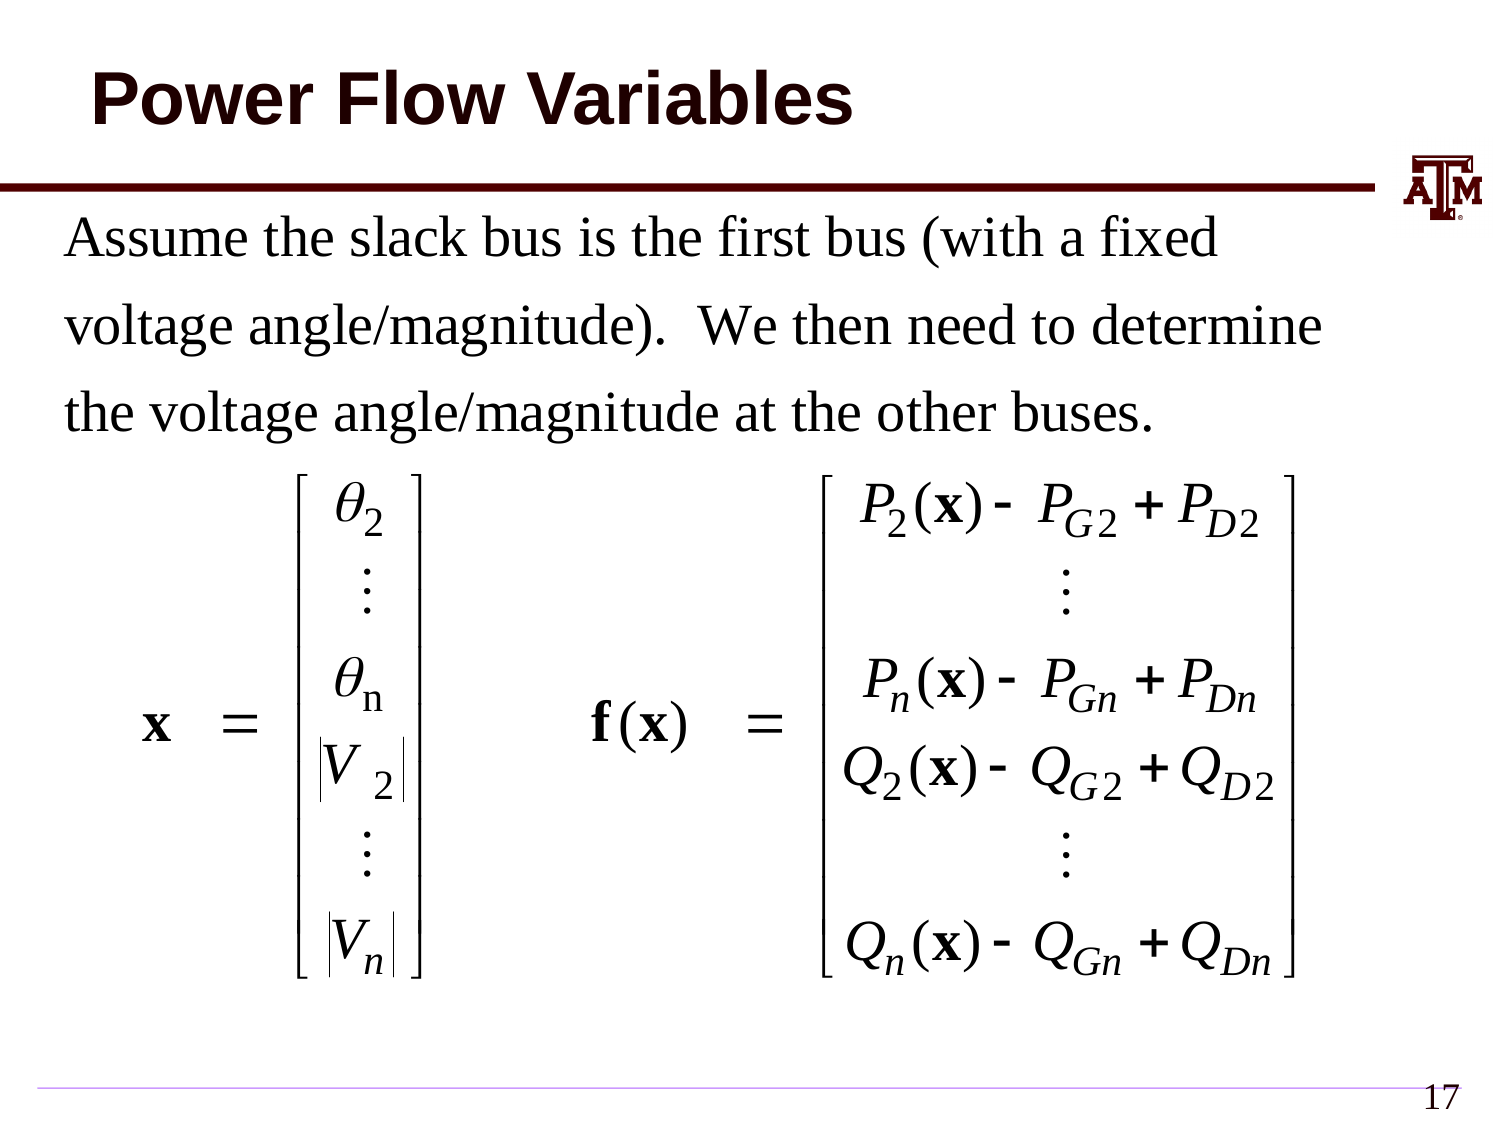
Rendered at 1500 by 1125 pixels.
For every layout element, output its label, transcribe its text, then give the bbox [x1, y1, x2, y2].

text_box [59, 209, 1344, 986]
title Power Flow Variables [74, 12, 1451, 188]
picture [1392, 137, 1493, 238]
slide_number 16 [1125, 1065, 1475, 1107]
